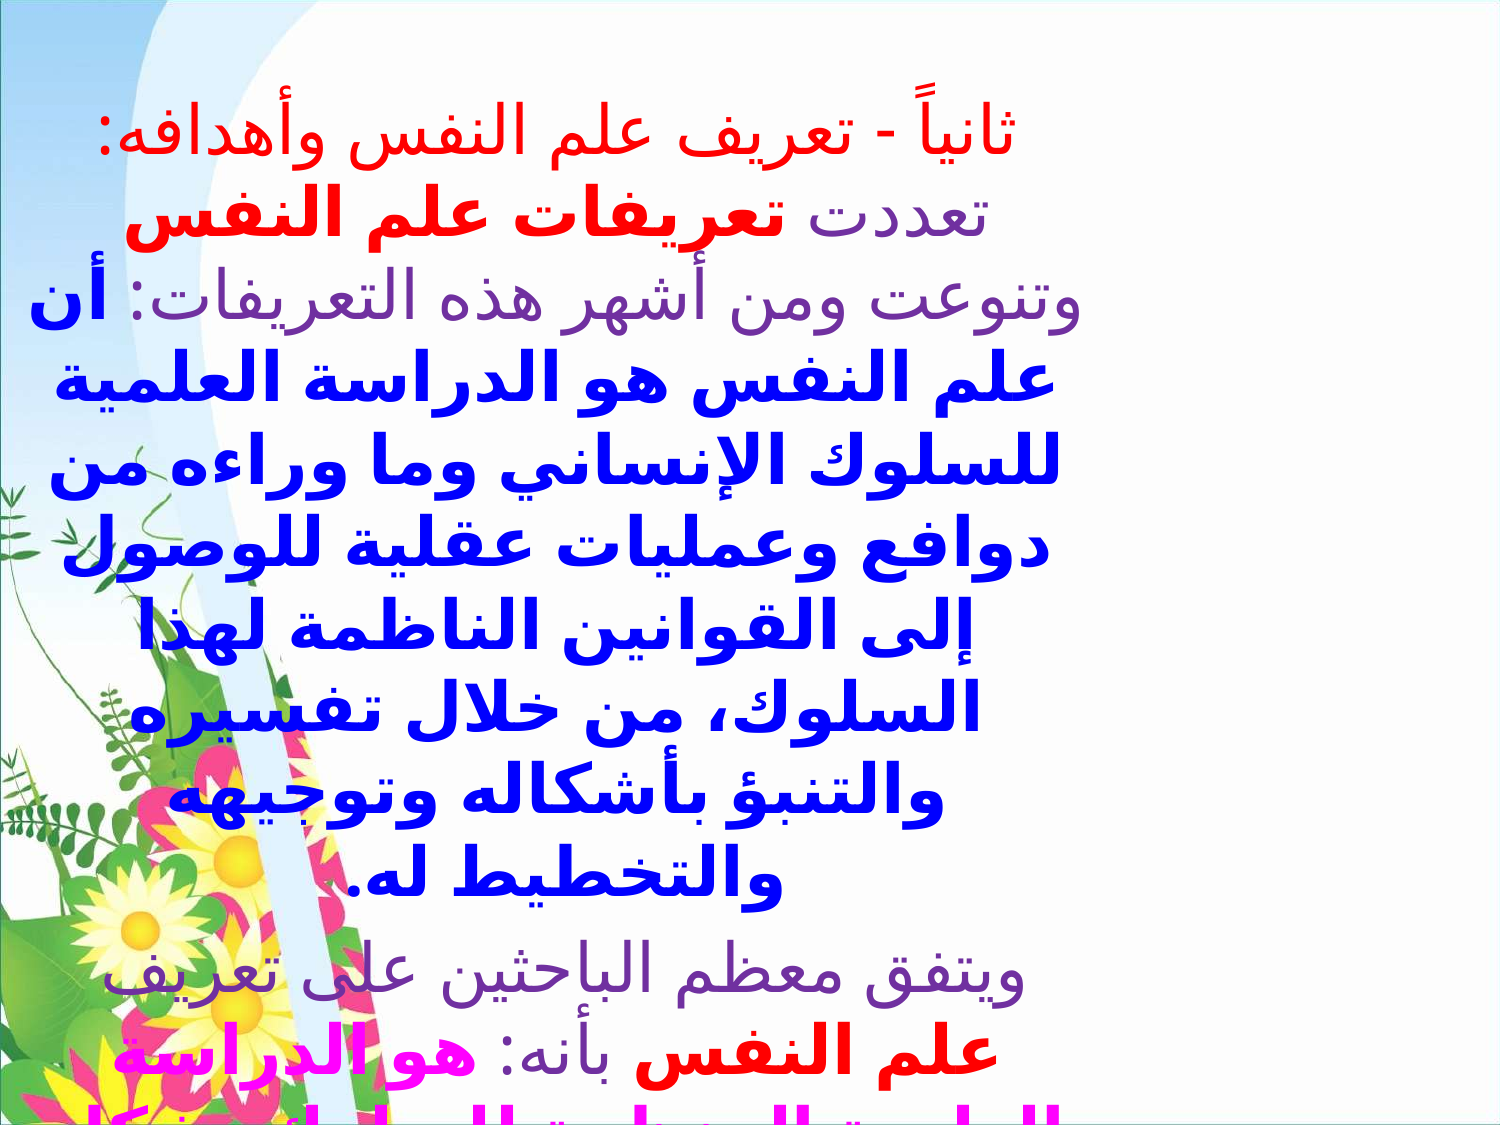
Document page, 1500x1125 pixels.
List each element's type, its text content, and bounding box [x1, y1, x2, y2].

picture [0, 0, 1500, 1125]
list ثانياً - تعريف علم النفس وأهدافه: تعددت تعريفات علم النفس وتنوعت ومن أشهر هذه التعريفات: أن علم النفس هو الدراسة العلمية للسلوك الإنساني وما وراءه من دوافع وعمليات عقلية للوصول إلى القوانين الناظمة لهذا السلوك، من خلال تفسيره والتنبؤ بأشكاله وتوجيهه والتخطيط له. ويتفق معظم الباحثين على تعريف علم النفس بأنه: هو الدراسة العلمية المنظمة للسلوك بشكل عام والسلوك الإنساني بشكل خاص والعمليات العقلية، وله ثلاثة أهداف رئيسة هي الفهم والتنبؤ والضبط. [0, 78, 1113, 1041]
